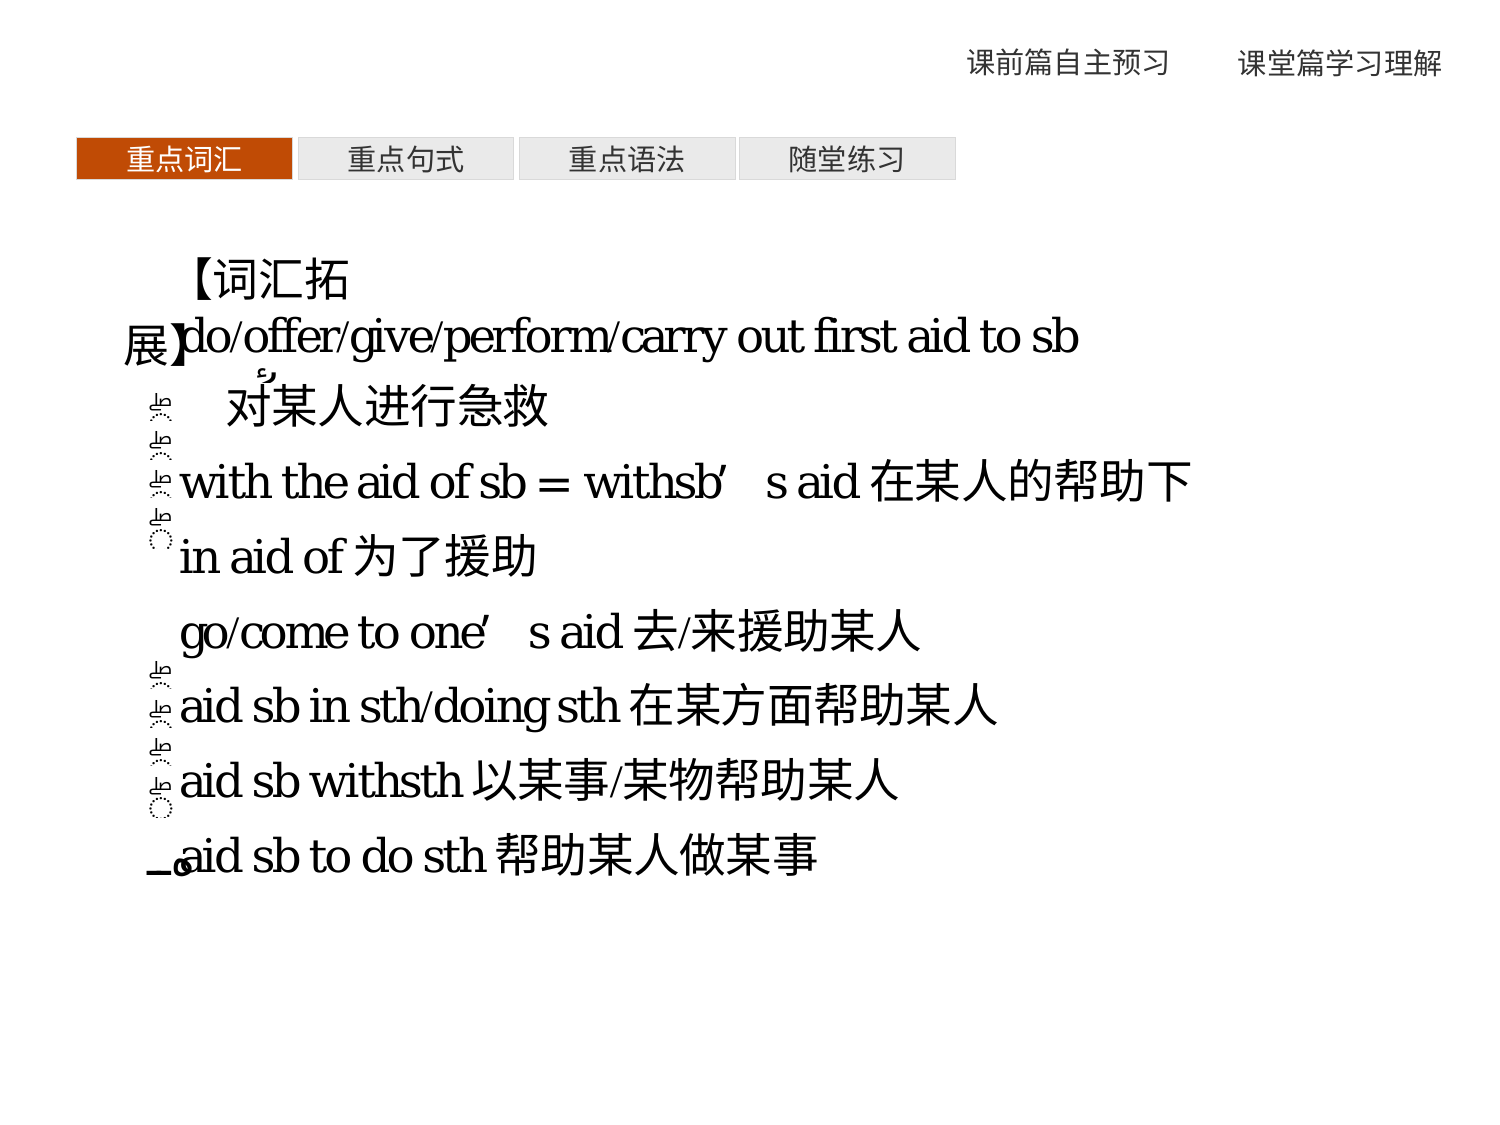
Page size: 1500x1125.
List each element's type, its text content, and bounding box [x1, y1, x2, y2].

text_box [4, 314, 1338, 886]
text_box 重点词汇 [76, 136, 293, 181]
text_box 重点语法 [519, 136, 736, 181]
text_box 重点句式 [297, 136, 515, 181]
text_box 【词汇拓展】 [108, 232, 423, 314]
text_box 随堂练习 [738, 136, 956, 181]
